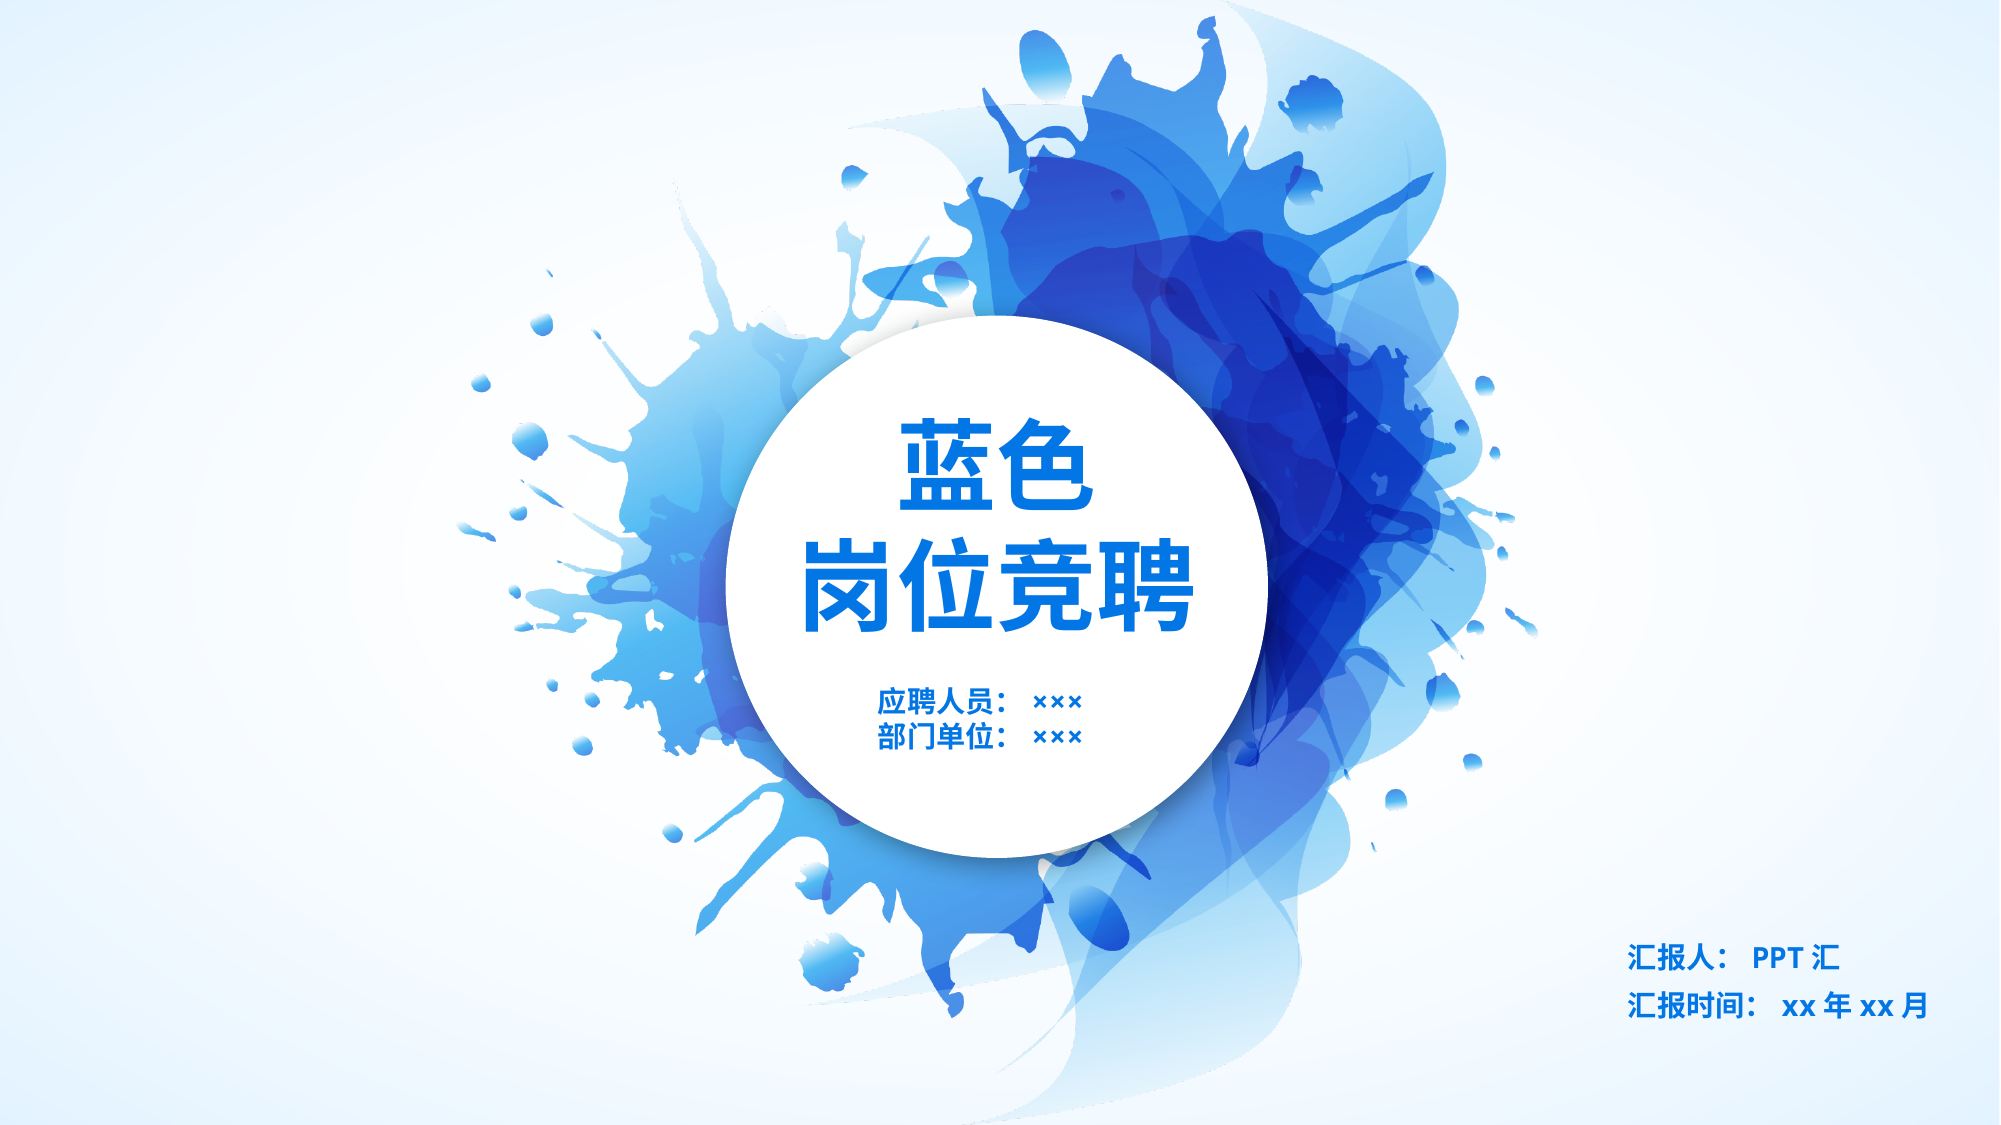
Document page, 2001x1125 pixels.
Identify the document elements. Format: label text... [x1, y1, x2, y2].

text_box 汇报人：PPT汇 汇报时间：xx年xx月 [1613, 932, 1956, 1082]
picture [456, 0, 1538, 1125]
